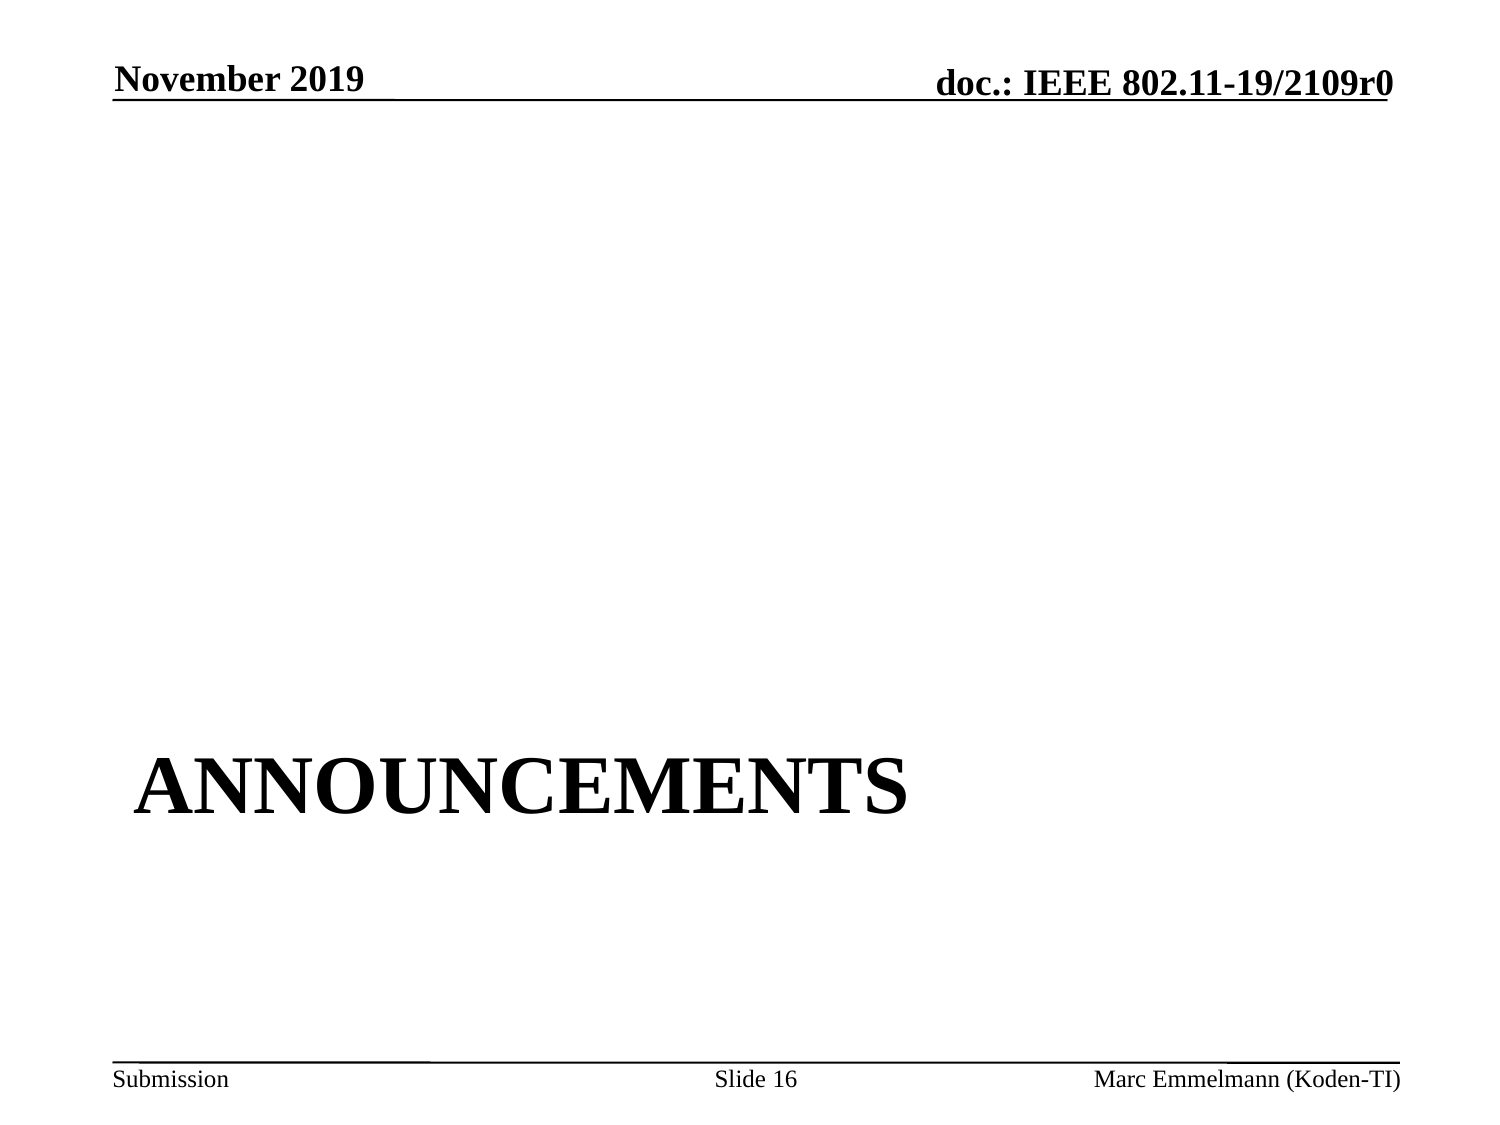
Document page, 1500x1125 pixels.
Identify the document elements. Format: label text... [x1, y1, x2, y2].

slide_number Slide 16 [712, 1061, 800, 1123]
title Announcements [118, 722, 1394, 947]
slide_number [114, 54, 423, 100]
footer Marc Emmelmann (Koden-TI) [878, 1061, 1402, 1093]
